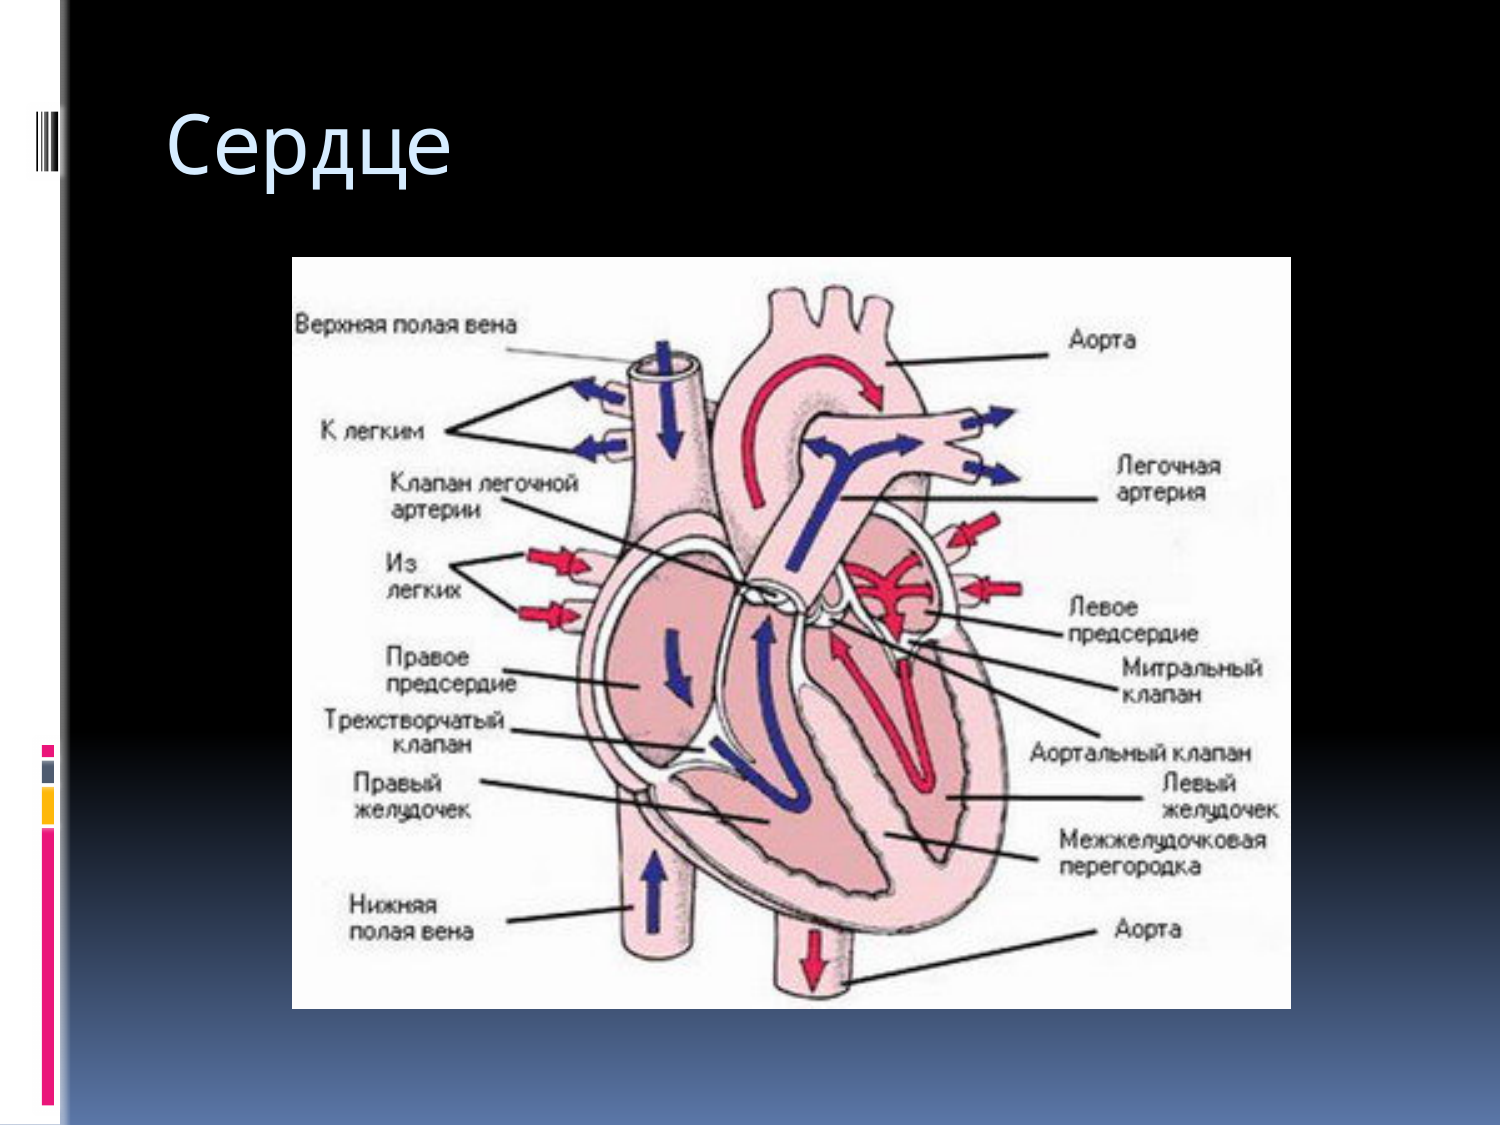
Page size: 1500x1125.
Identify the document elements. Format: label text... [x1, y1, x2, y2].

title Сердце [150, 83, 1425, 234]
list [292, 257, 1292, 1010]
